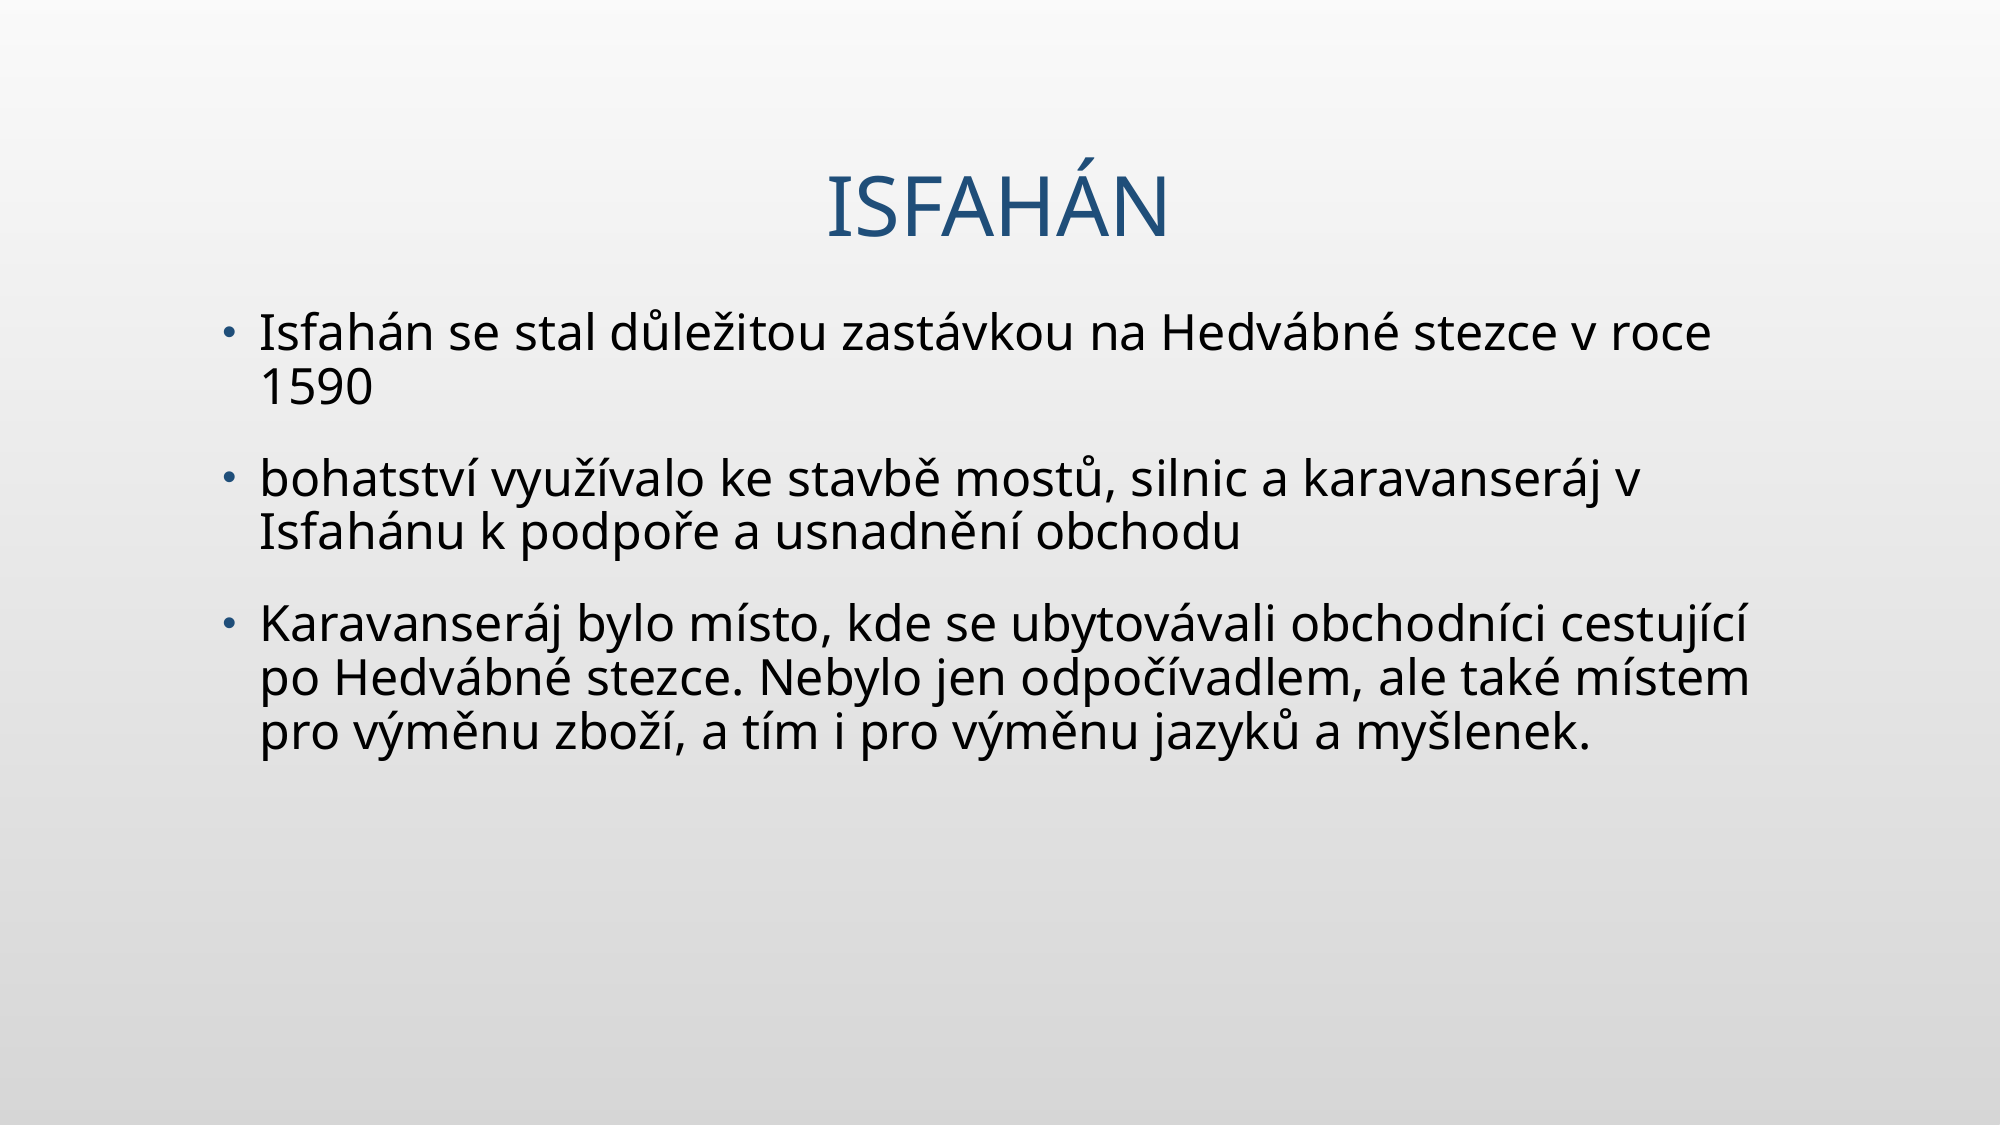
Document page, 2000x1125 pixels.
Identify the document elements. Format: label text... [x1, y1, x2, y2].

title Isfahán [199, 45, 1800, 263]
list Isfahán se stal důležitou zastávkou na Hedvábné stezce v roce 1590 bohatství využívalo ke stavbě mostů, silnic a karavanseráj v Isfahánu k podpoře a usnadnění obchodu Karavanseráj bylo místo, kde se ubytovávali obchodníci cestující po Hedvábné stezce. Nebylo jen odpočívadlem, ale také místem pro výměnu zboží, a tím i pro výměnu jazyků a myšlenek. [199, 299, 1800, 1013]
